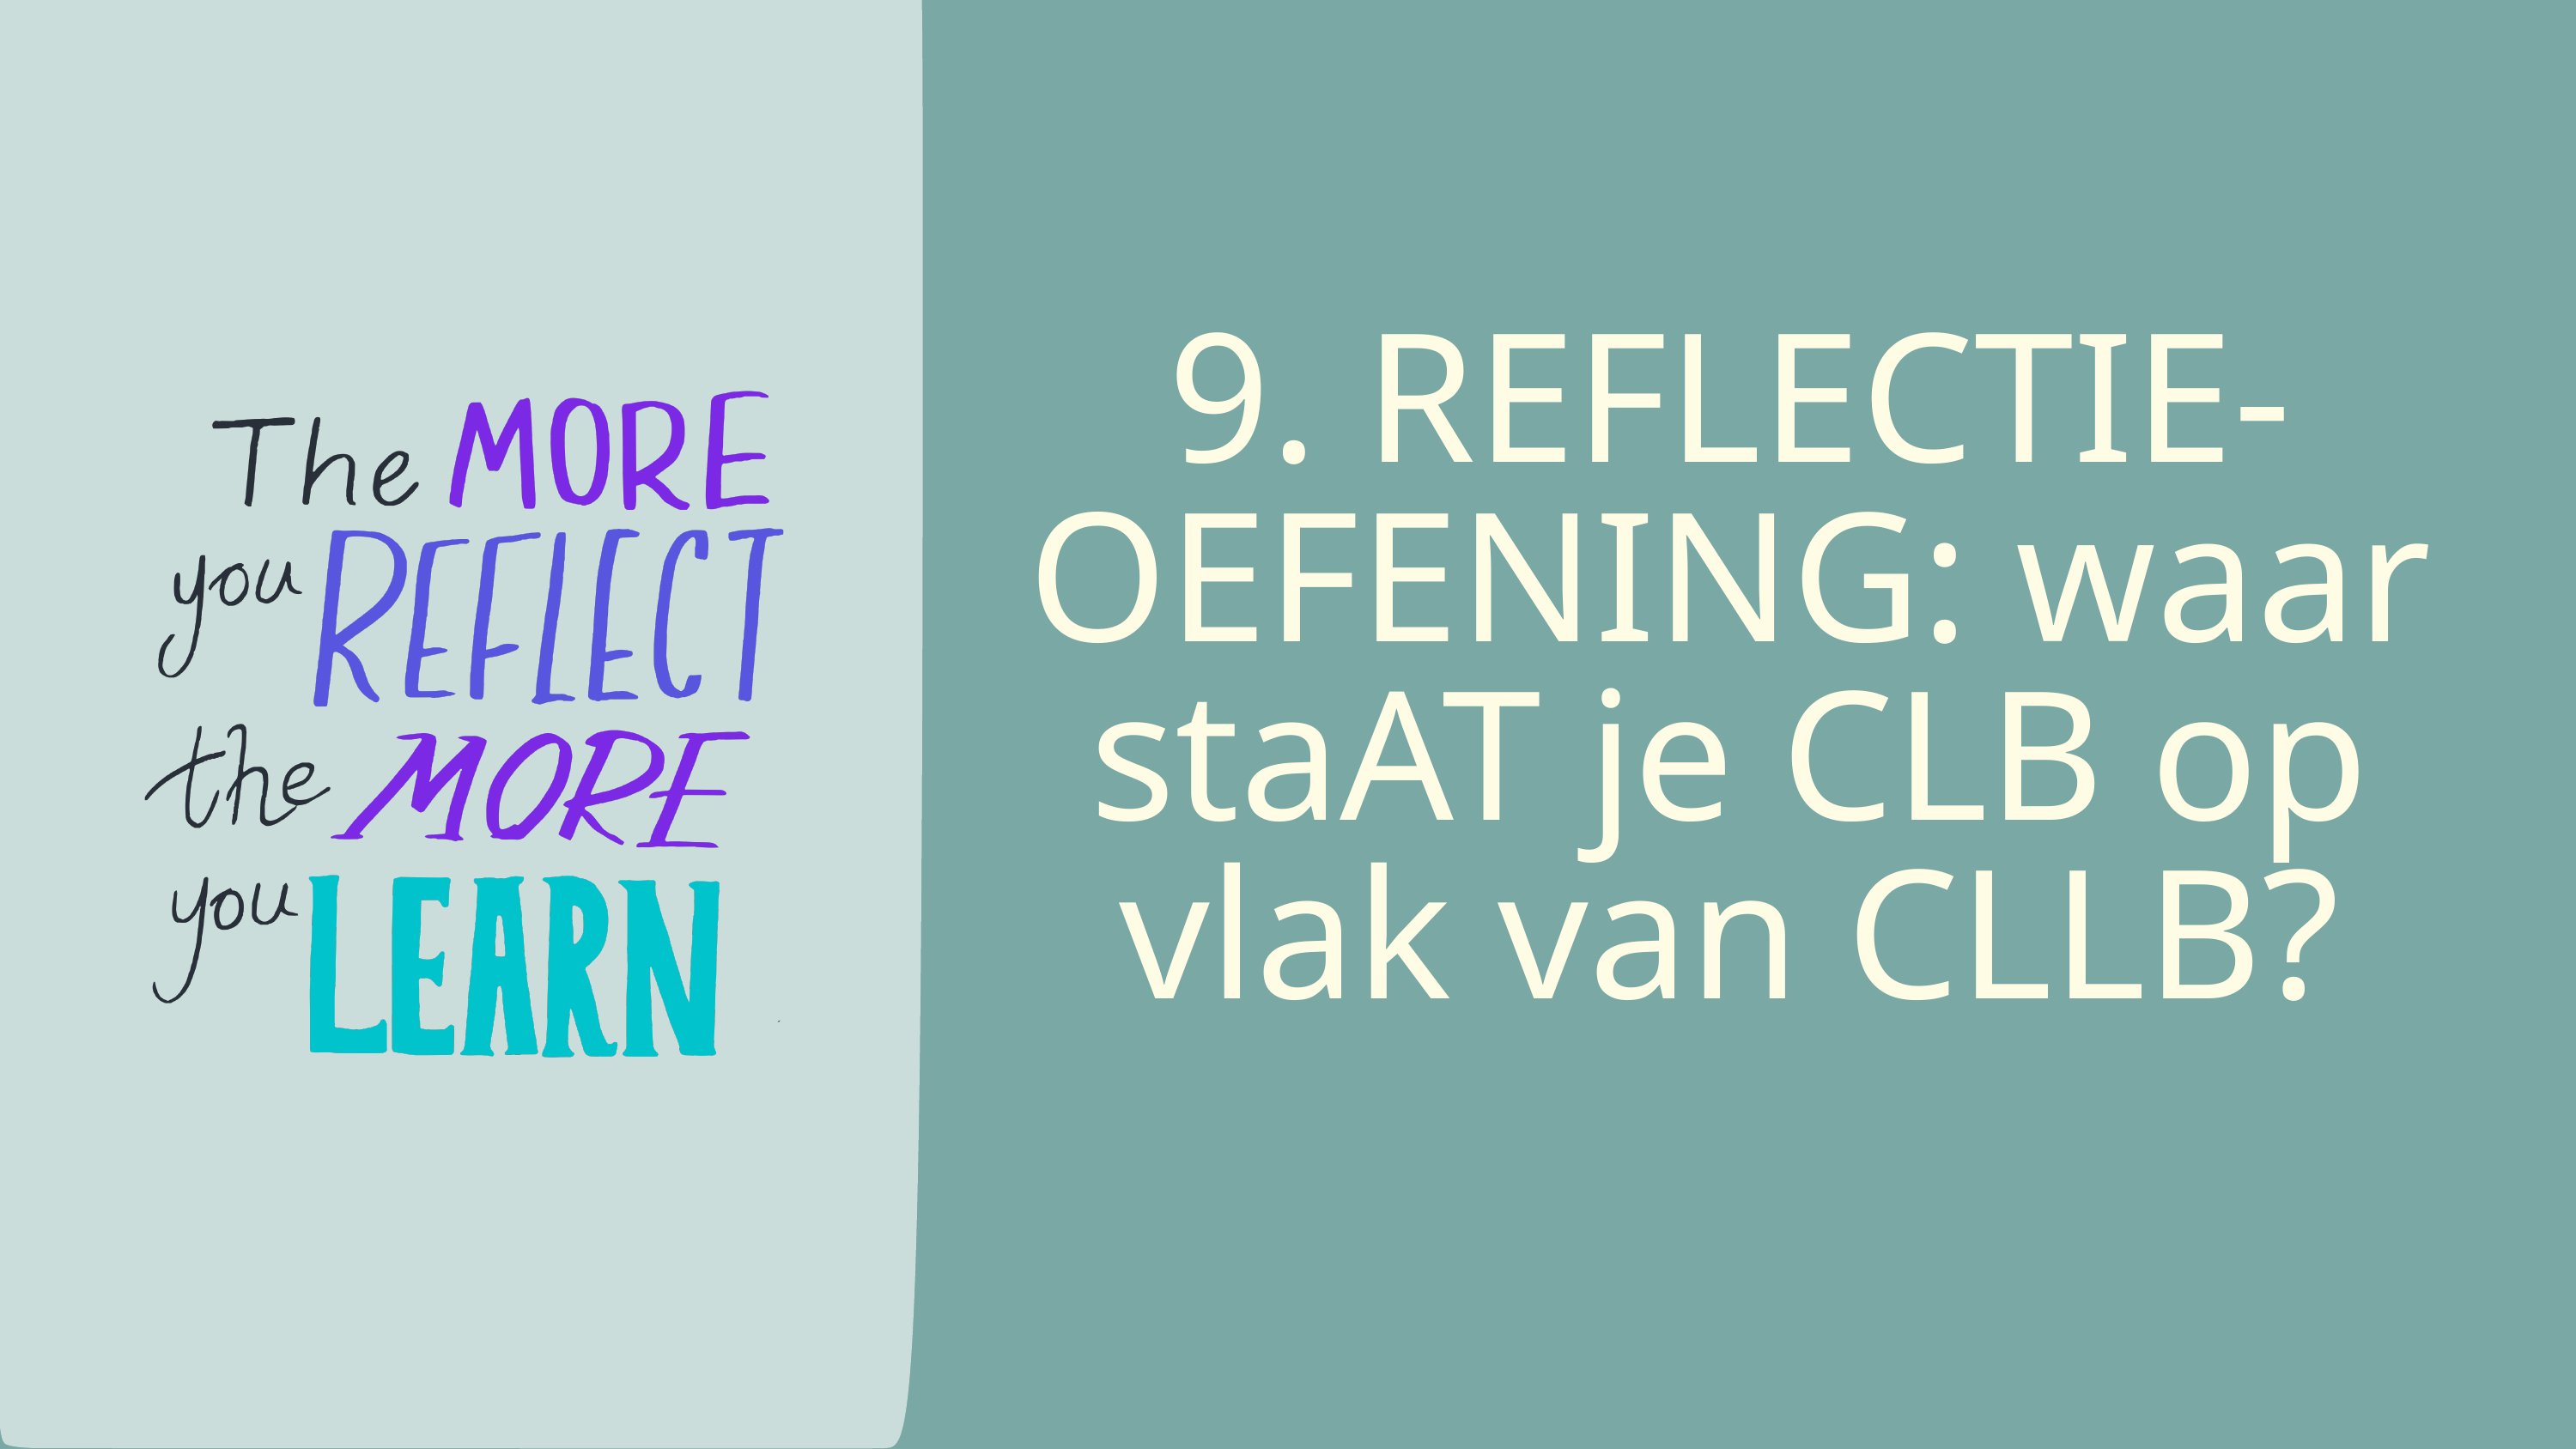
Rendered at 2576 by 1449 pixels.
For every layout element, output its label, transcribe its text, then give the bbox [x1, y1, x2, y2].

text_box 9. REFLECTIE-OEFENING: waar staAT je CLB op vlak van CLLB? [930, 319, 2537, 1035]
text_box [0, 0, 923, 1449]
